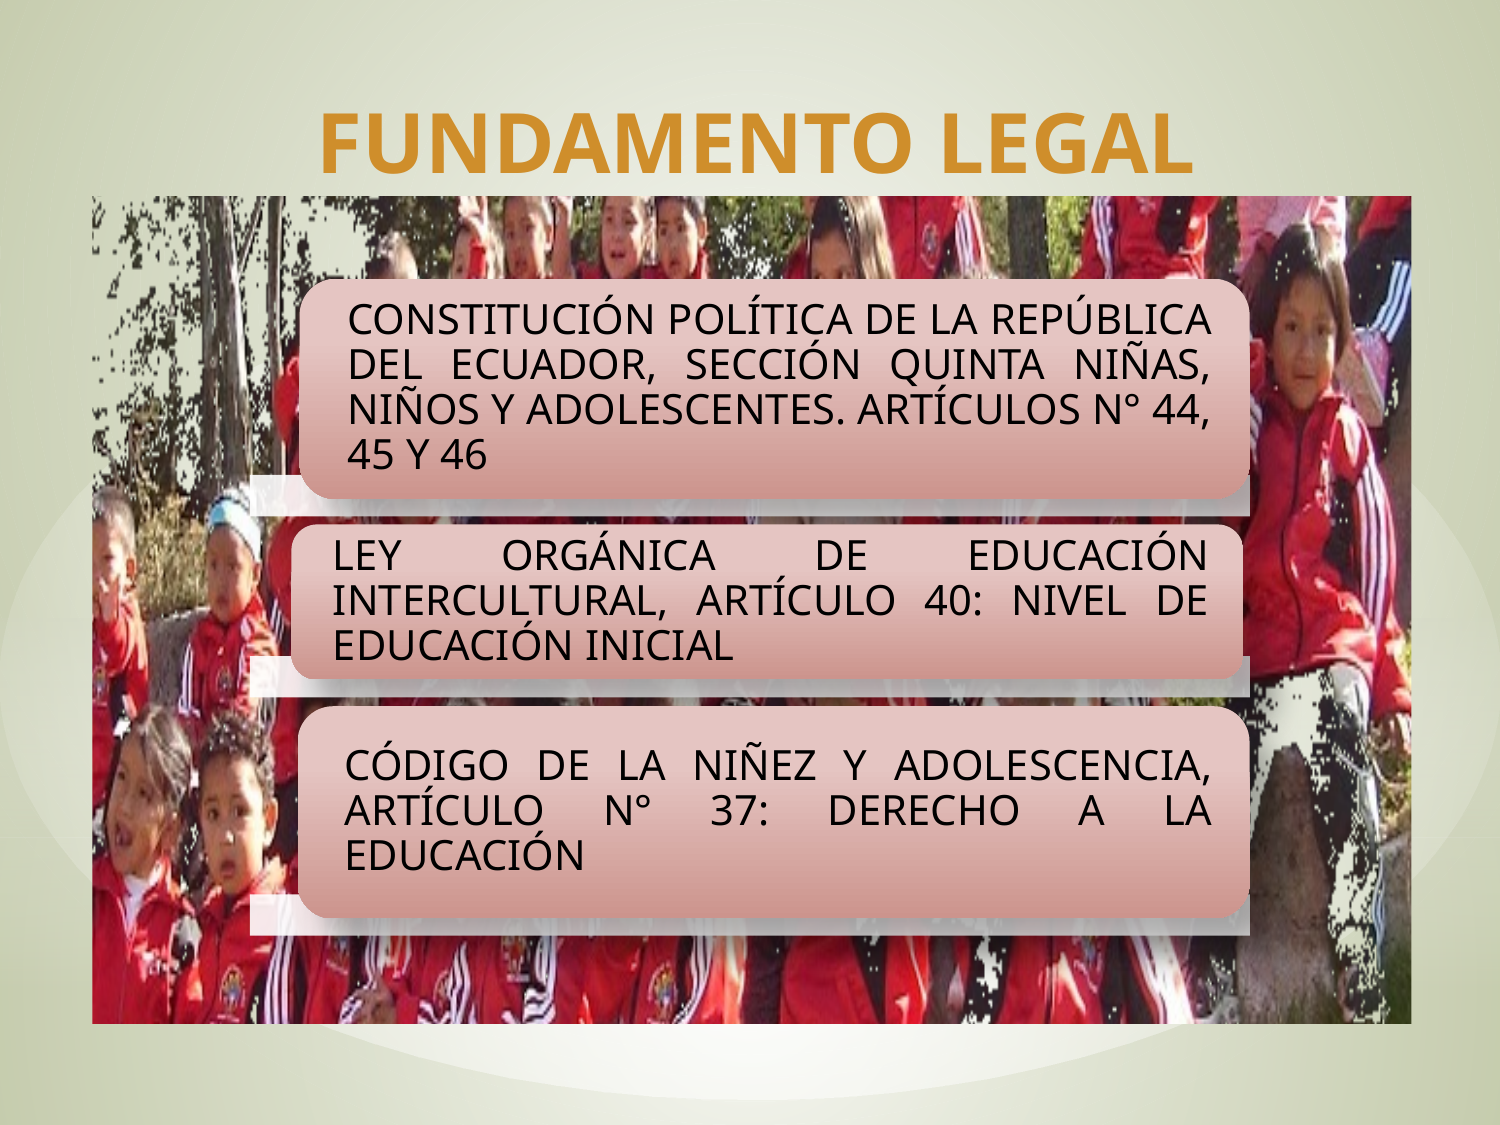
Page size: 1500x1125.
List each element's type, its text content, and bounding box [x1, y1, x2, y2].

text_box FUNDAMENTO LEGAL [92, 90, 1443, 197]
picture [92, 195, 1412, 1024]
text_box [249, 273, 1251, 941]
